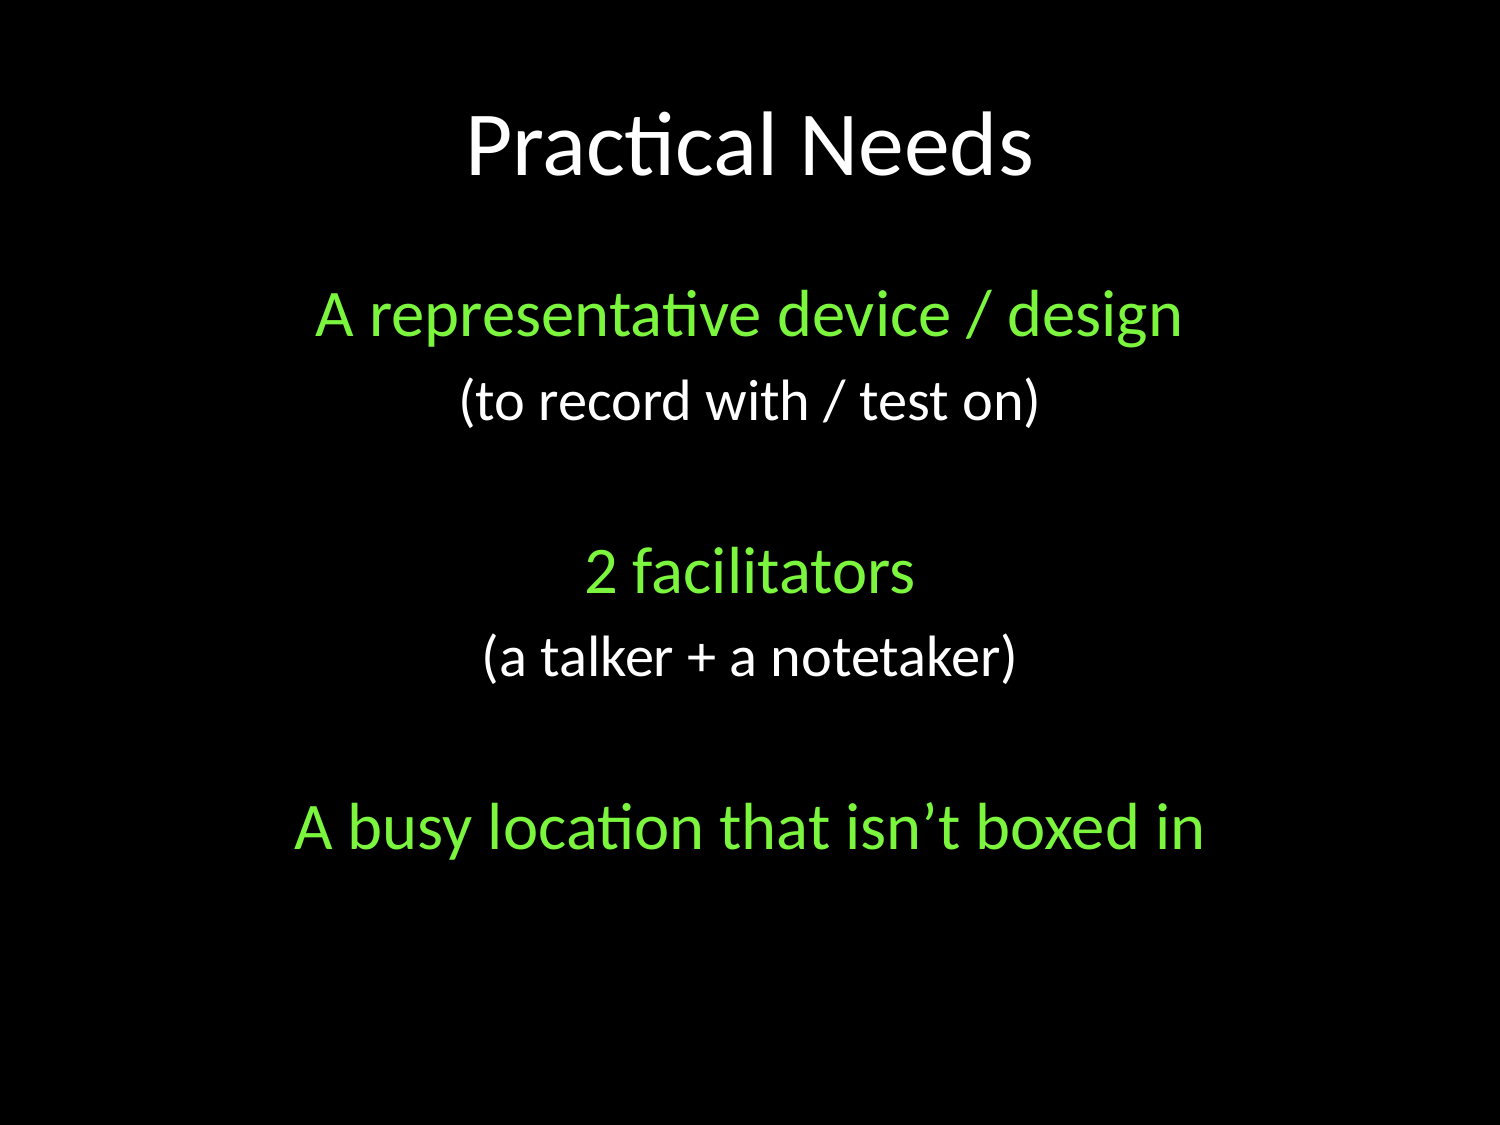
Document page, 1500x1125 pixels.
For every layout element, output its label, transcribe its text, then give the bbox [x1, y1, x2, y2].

list A representative device / design (to record with / test on) 2 facilitators (a talker + a notetaker) A busy location that isn’t boxed in [75, 262, 1425, 1005]
title Practical Needs [75, 45, 1425, 233]
